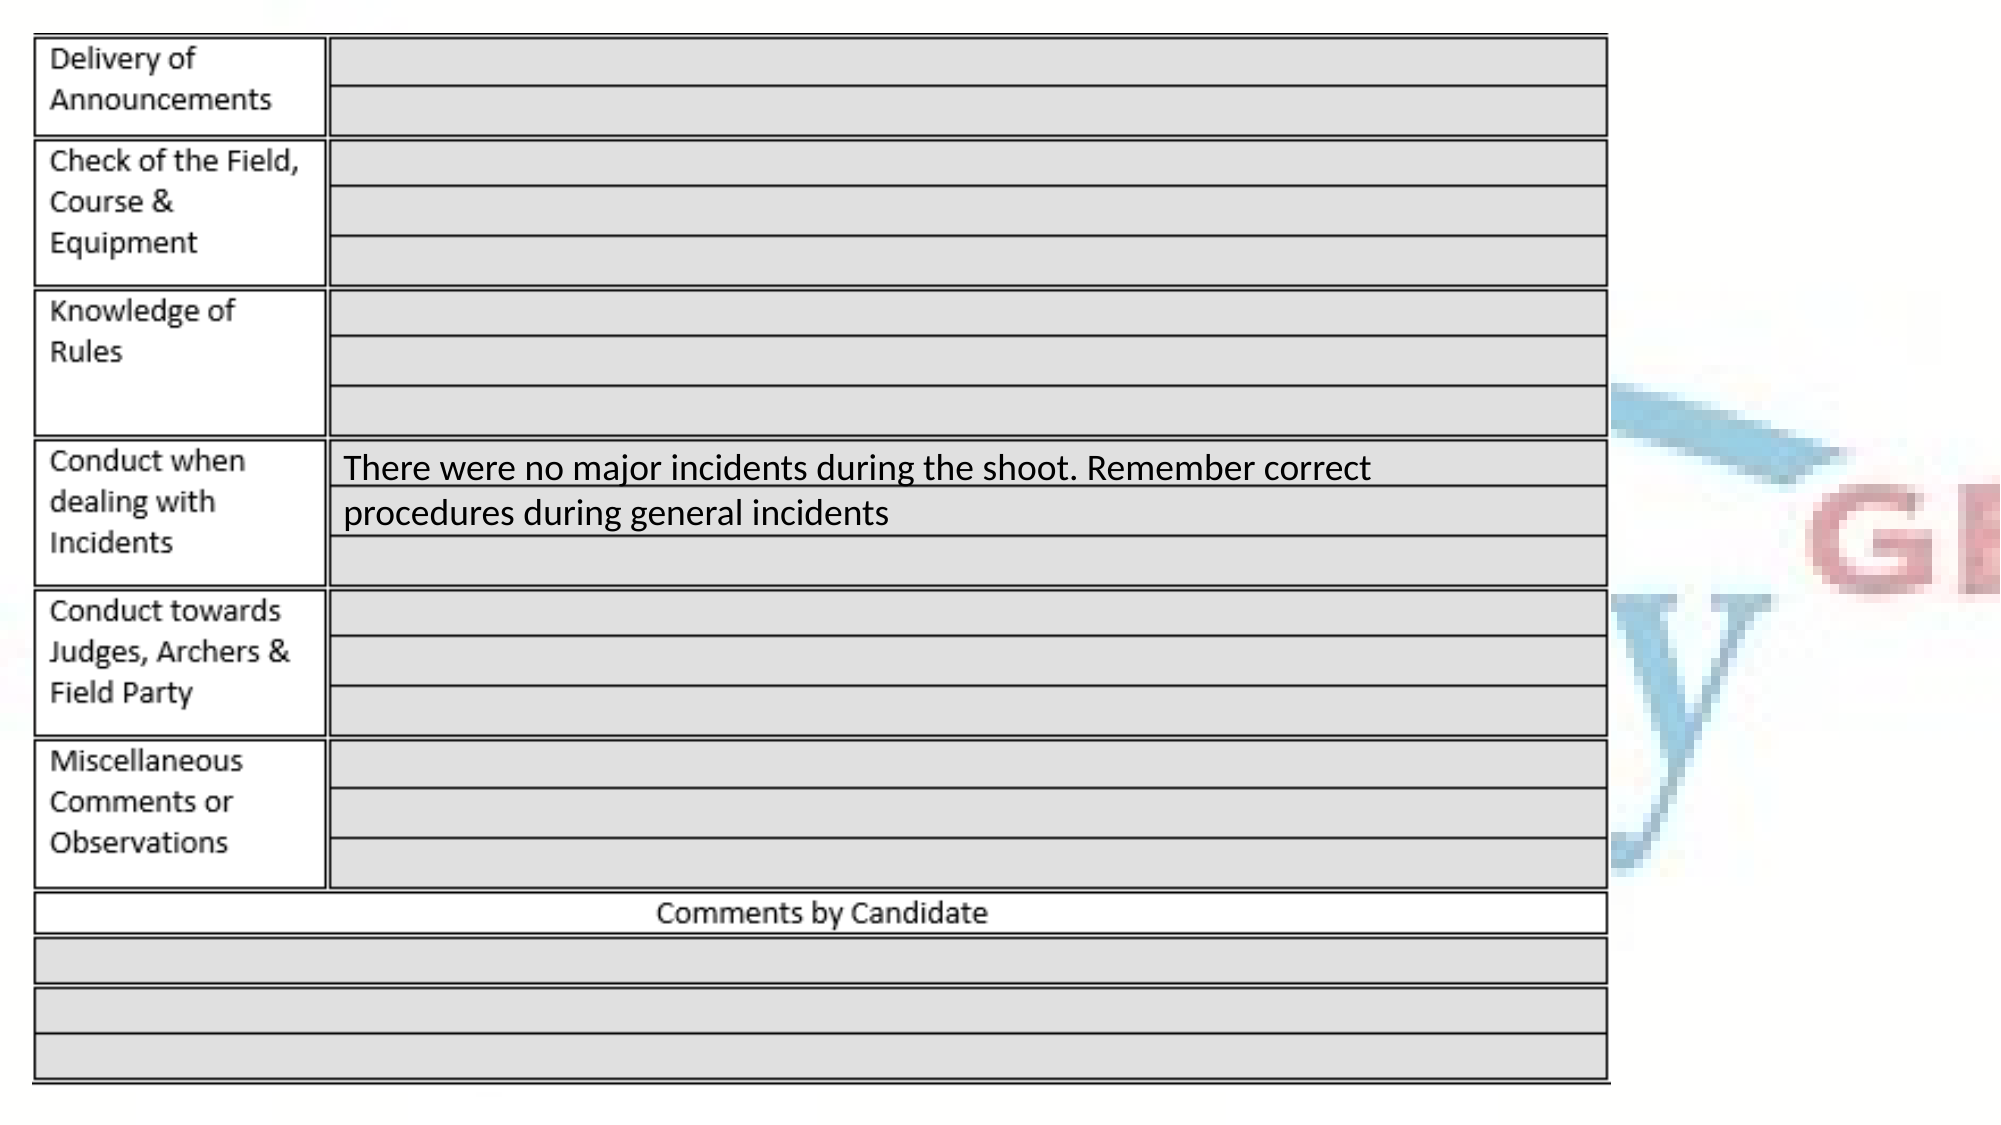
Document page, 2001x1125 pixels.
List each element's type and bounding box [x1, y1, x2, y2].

picture [32, 33, 1611, 1092]
